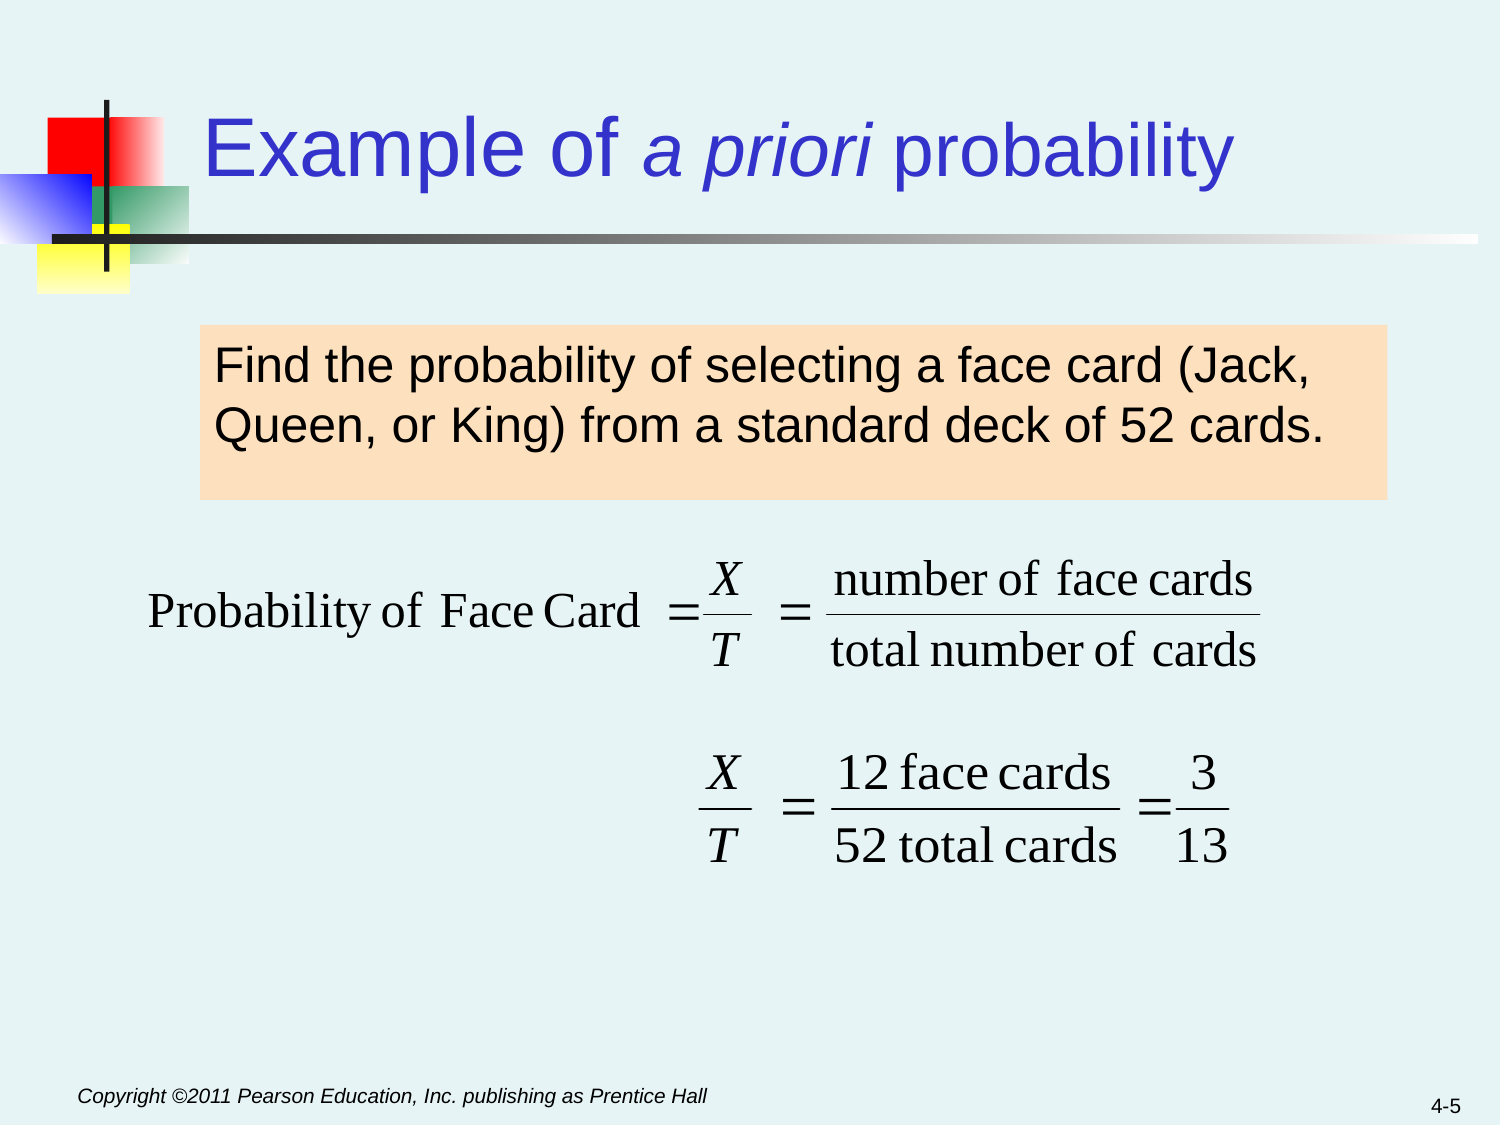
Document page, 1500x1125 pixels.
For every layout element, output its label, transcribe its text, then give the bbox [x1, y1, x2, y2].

title Example of a priori probability [188, 37, 1401, 201]
slide_number 4-5 [1124, 1071, 1476, 1125]
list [140, 547, 1269, 678]
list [690, 740, 1238, 874]
footer Copyright ©2011 Pearson Education, Inc. publishing as Prentice Hall [62, 1074, 888, 1125]
list Find the probability of selecting a face card (Jack, Queen, or King) from a standard deck of 52 cards. [199, 324, 1388, 501]
